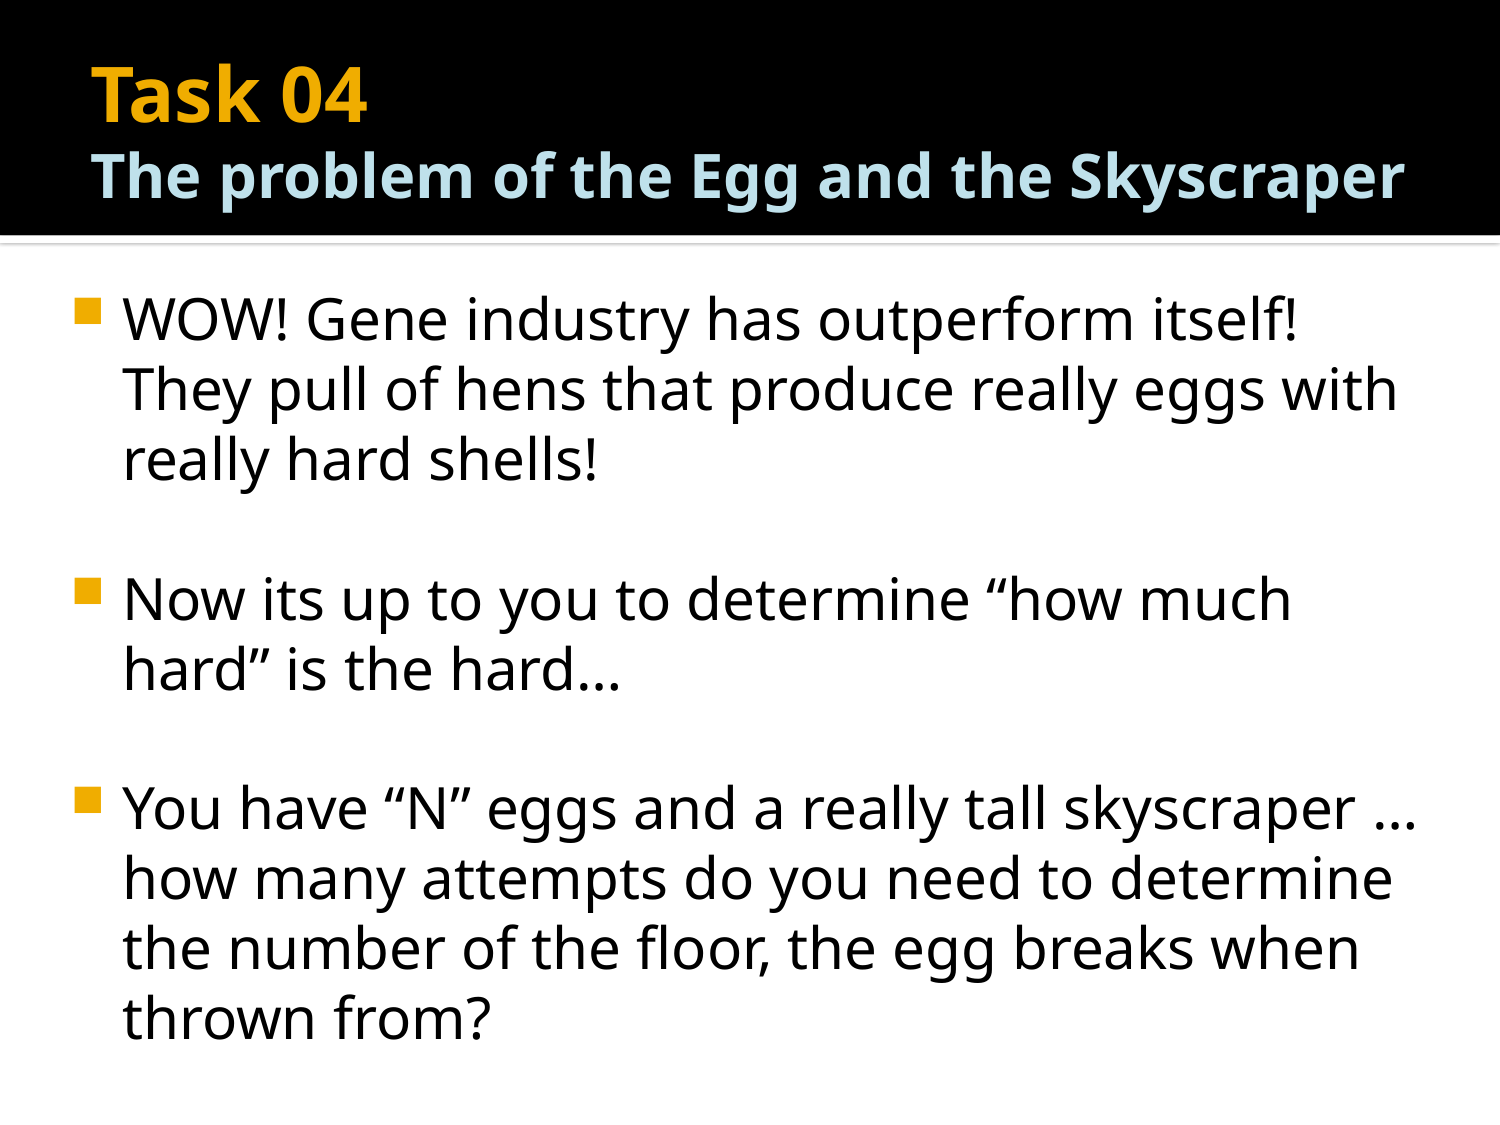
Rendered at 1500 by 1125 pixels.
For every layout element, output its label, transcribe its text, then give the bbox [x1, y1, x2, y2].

title Task 04 The problem of the Egg and the Skyscraper [75, 25, 1425, 231]
list WOW! Gene industry has outperform itself! They pull of hens that produce really eggs with really hard shells! Now its up to you to determine “how much hard” is the hard… You have “N” eggs and a really tall skyscraper … how many attempts do you need to determine the number of the floor, the egg breaks when thrown from? [41, 267, 1459, 1083]
